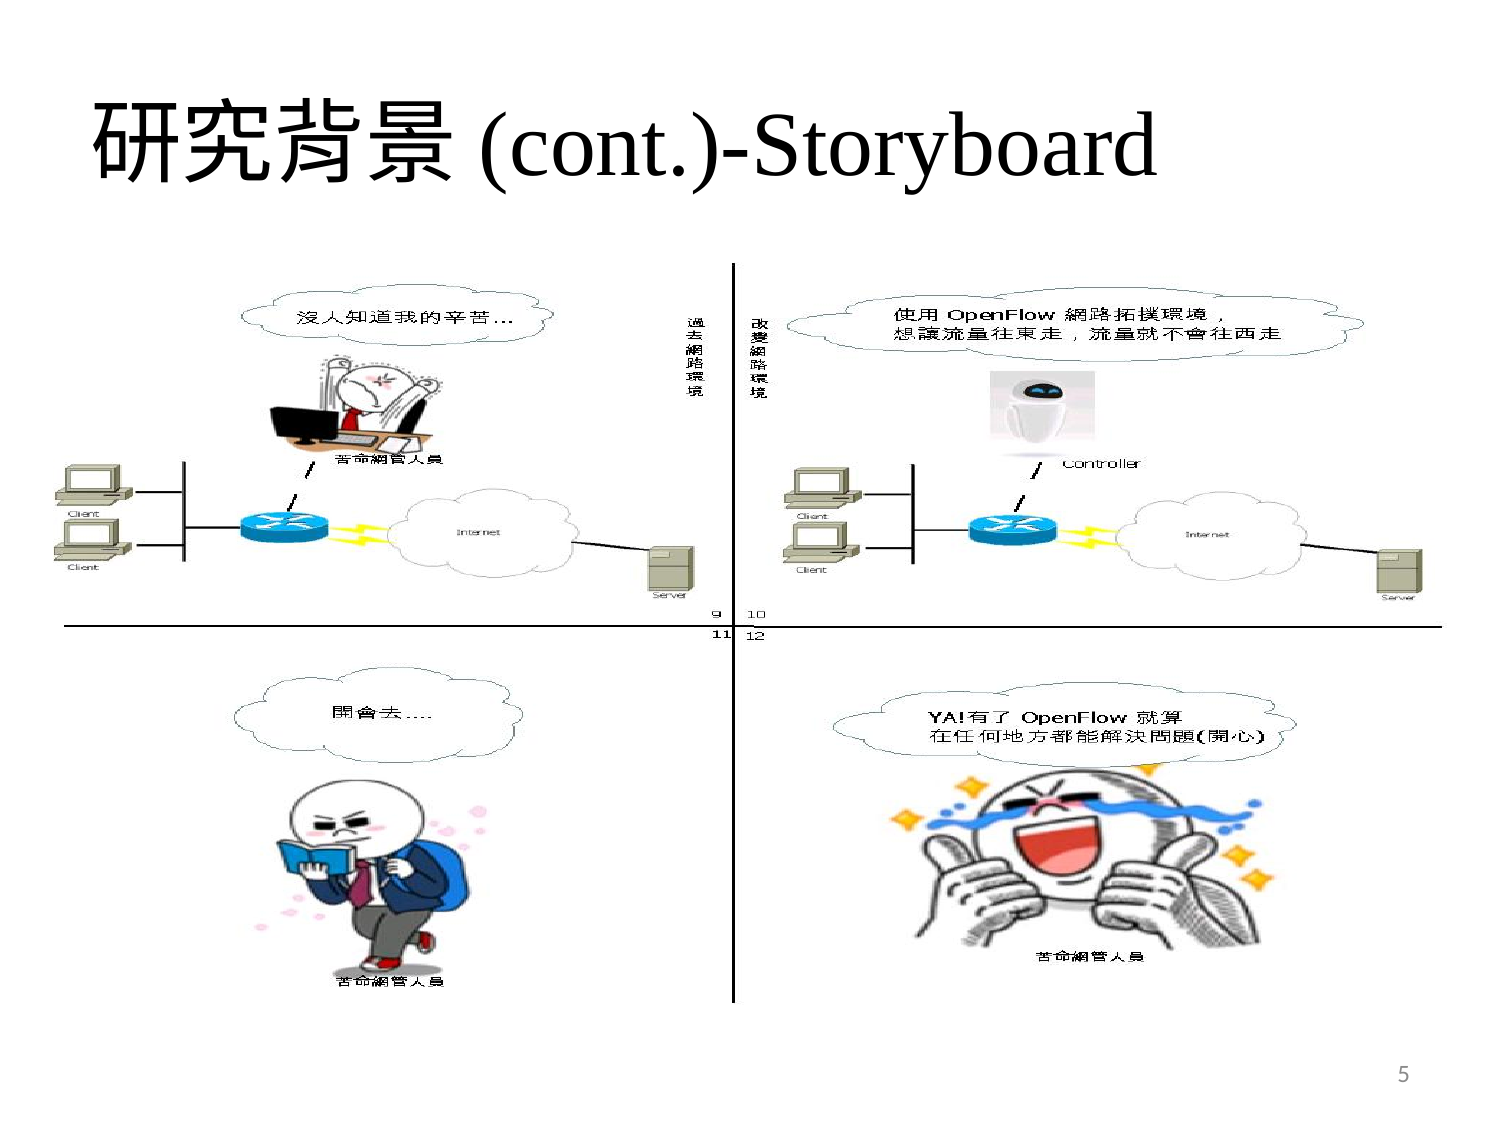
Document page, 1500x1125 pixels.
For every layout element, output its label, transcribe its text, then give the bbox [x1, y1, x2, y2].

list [52, 262, 1448, 1006]
slide_number 5 [1074, 1042, 1425, 1103]
title 研究背景(cont.)-Storyboard [75, 45, 1425, 233]
